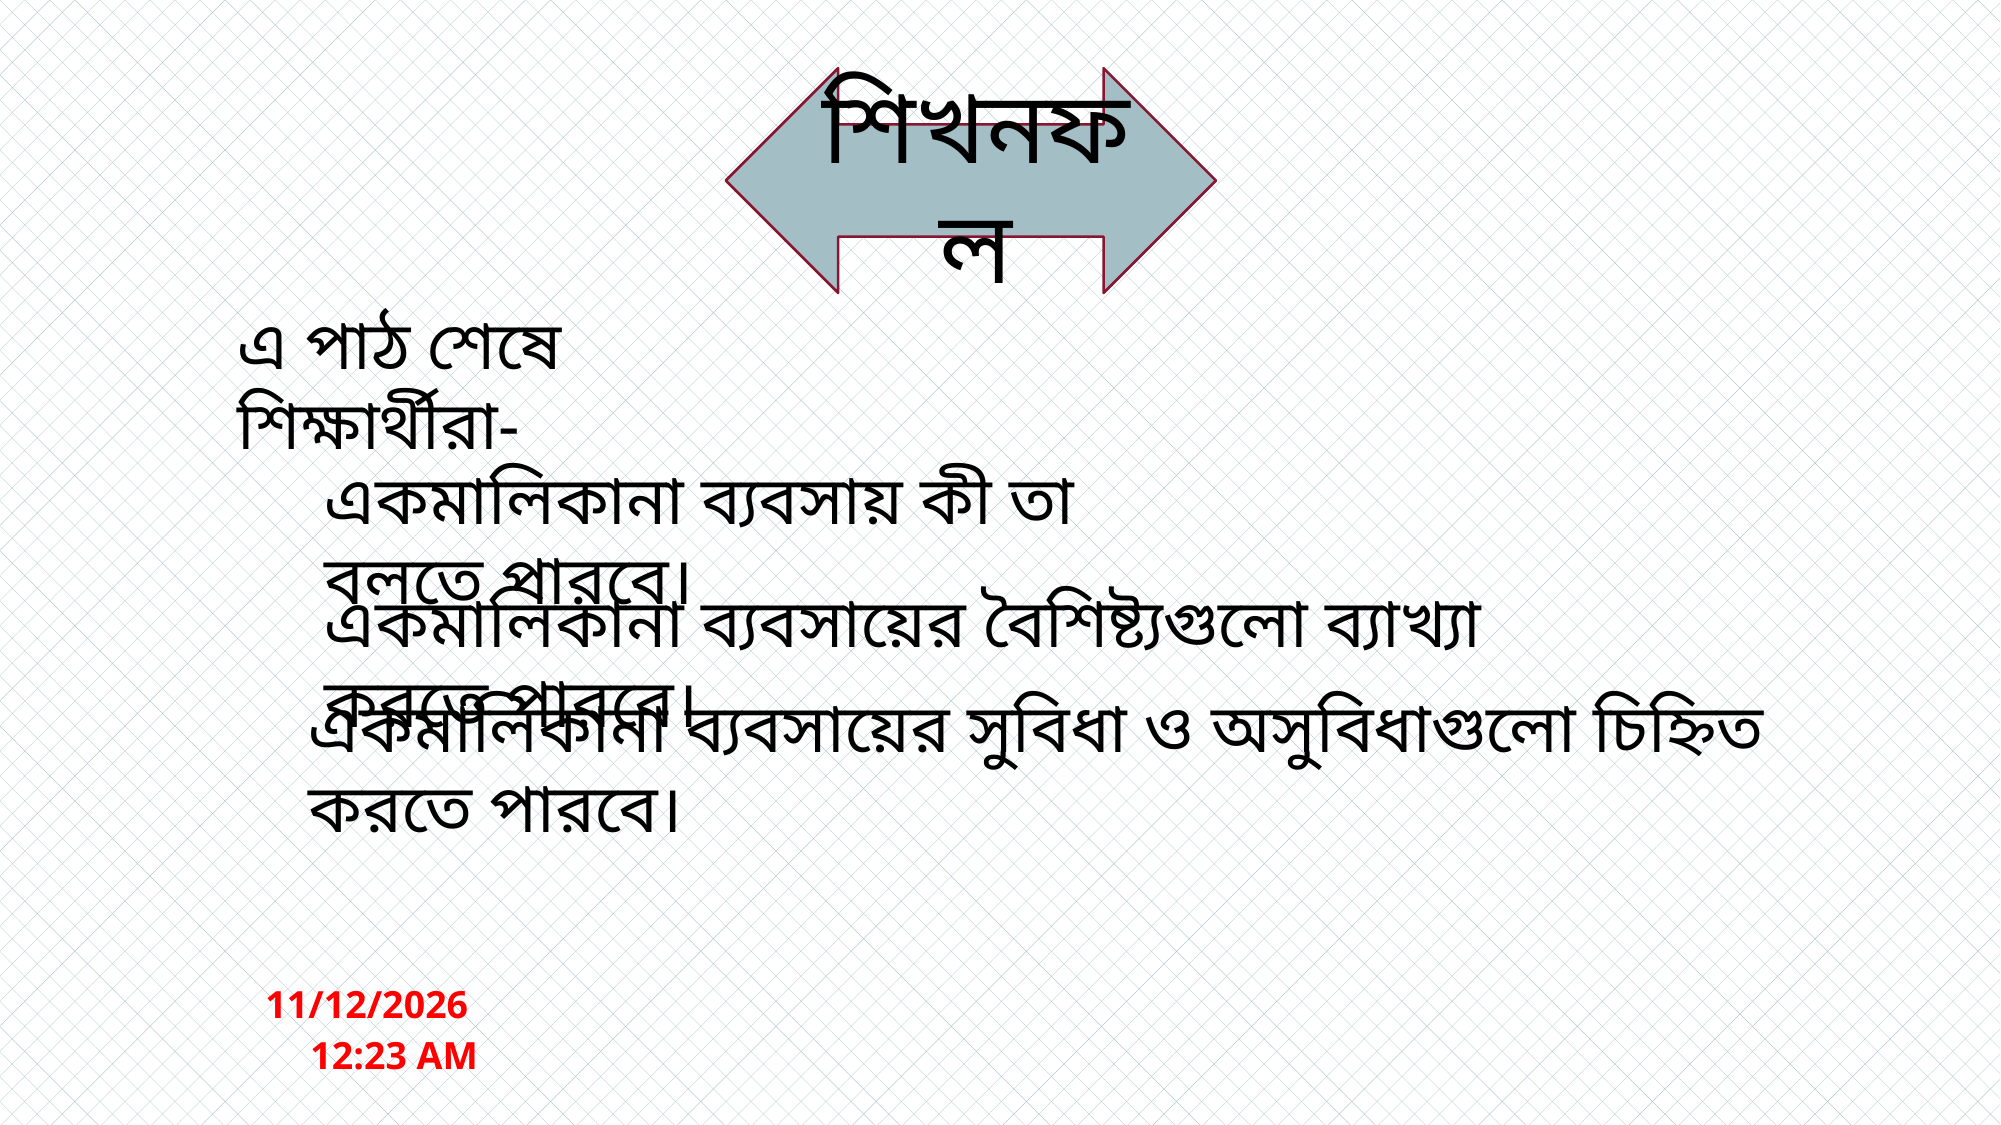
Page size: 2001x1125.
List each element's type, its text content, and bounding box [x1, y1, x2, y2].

text_box এ পাঠ শেষে শিক্ষার্থীরা- [223, 295, 841, 471]
text_box একমালিকানা ব্যবসায়ের বৈশিষ্ট্যগুলো ব্যাখ্যা করতে পারবে। [310, 573, 1557, 678]
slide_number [105, 1001, 494, 1062]
text_box একমালিকানা ব্যবসায় কী তা বলতে পারবে। [310, 450, 1244, 626]
text_box একমালিকানা ব্যবসায়ের সুবিধা ও অসুবিধাগুলো চিহ্নিত করতে পারবে। [294, 678, 1784, 854]
text_box [724, 67, 1217, 295]
text_box শিখনফল [800, 132, 1152, 235]
